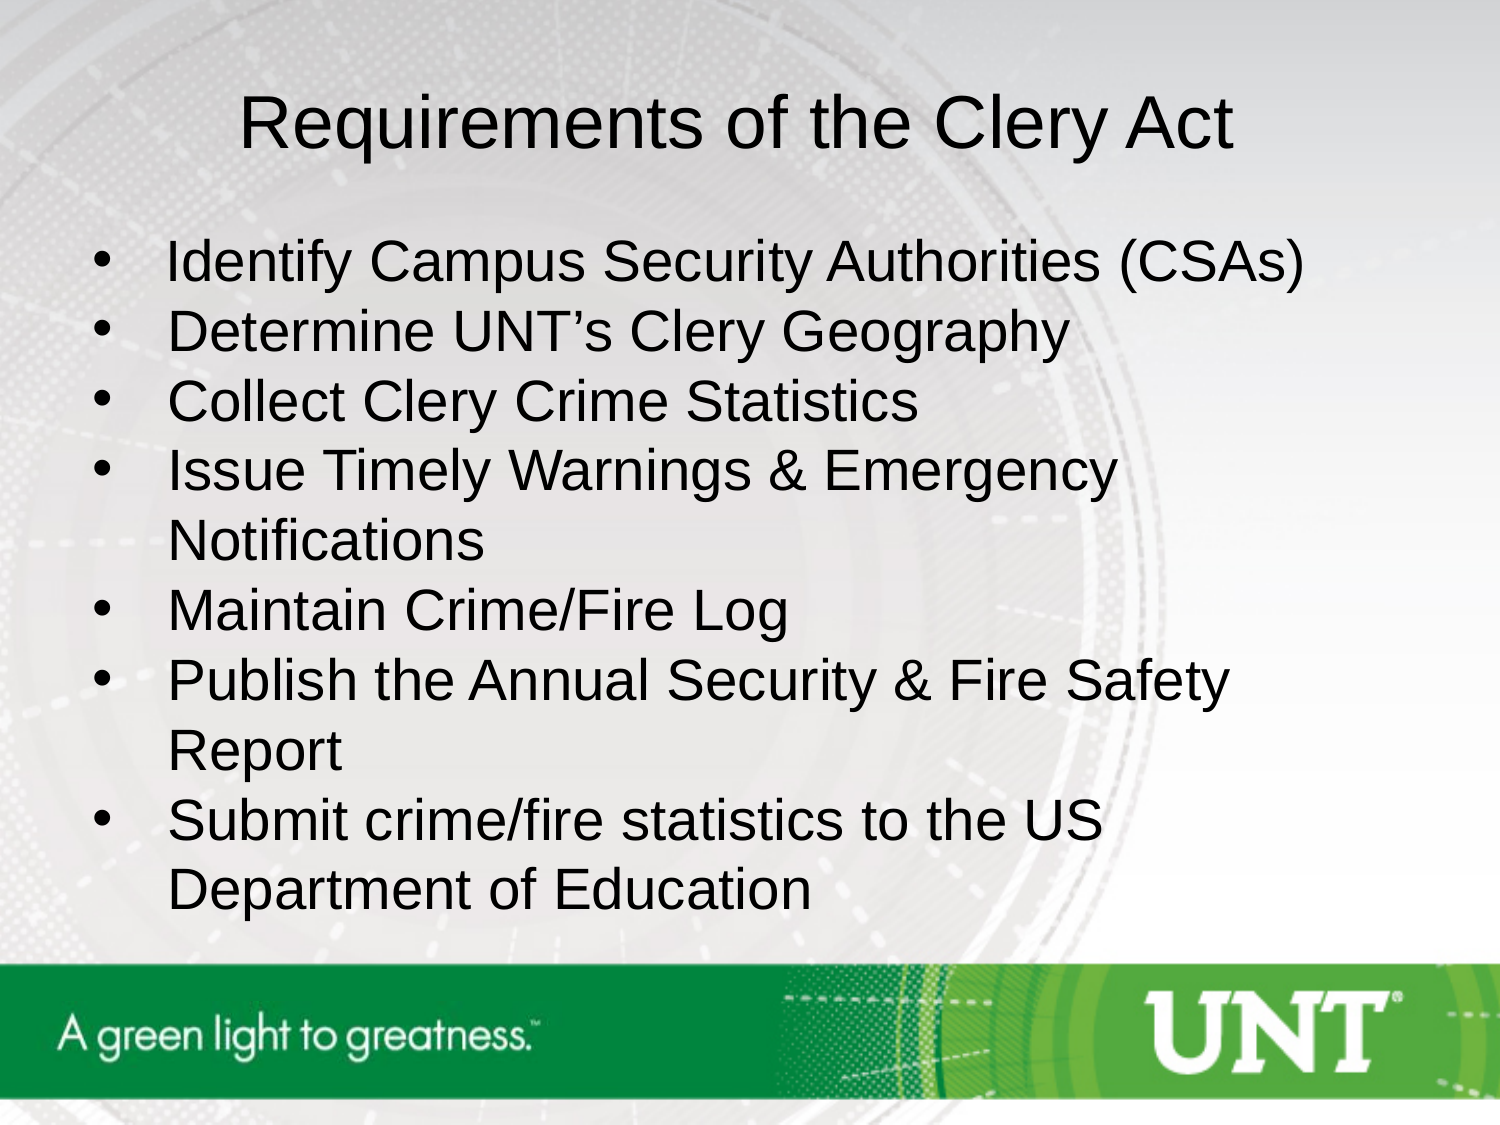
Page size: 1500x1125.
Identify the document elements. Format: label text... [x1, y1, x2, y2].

list Requirements of the Clery Act Identify Campus Security Authorities (CSAs) Determine UNT’s Clery Geography Collect Clery Crime Statistics Issue Timely Warnings & Emergency Notifications Maintain Crime/Fire Log Publish the Annual Security & Fire Safety Report Submit crime/fire statistics to the US Department of Education [77, 65, 1396, 947]
picture [0, 0, 1500, 1125]
